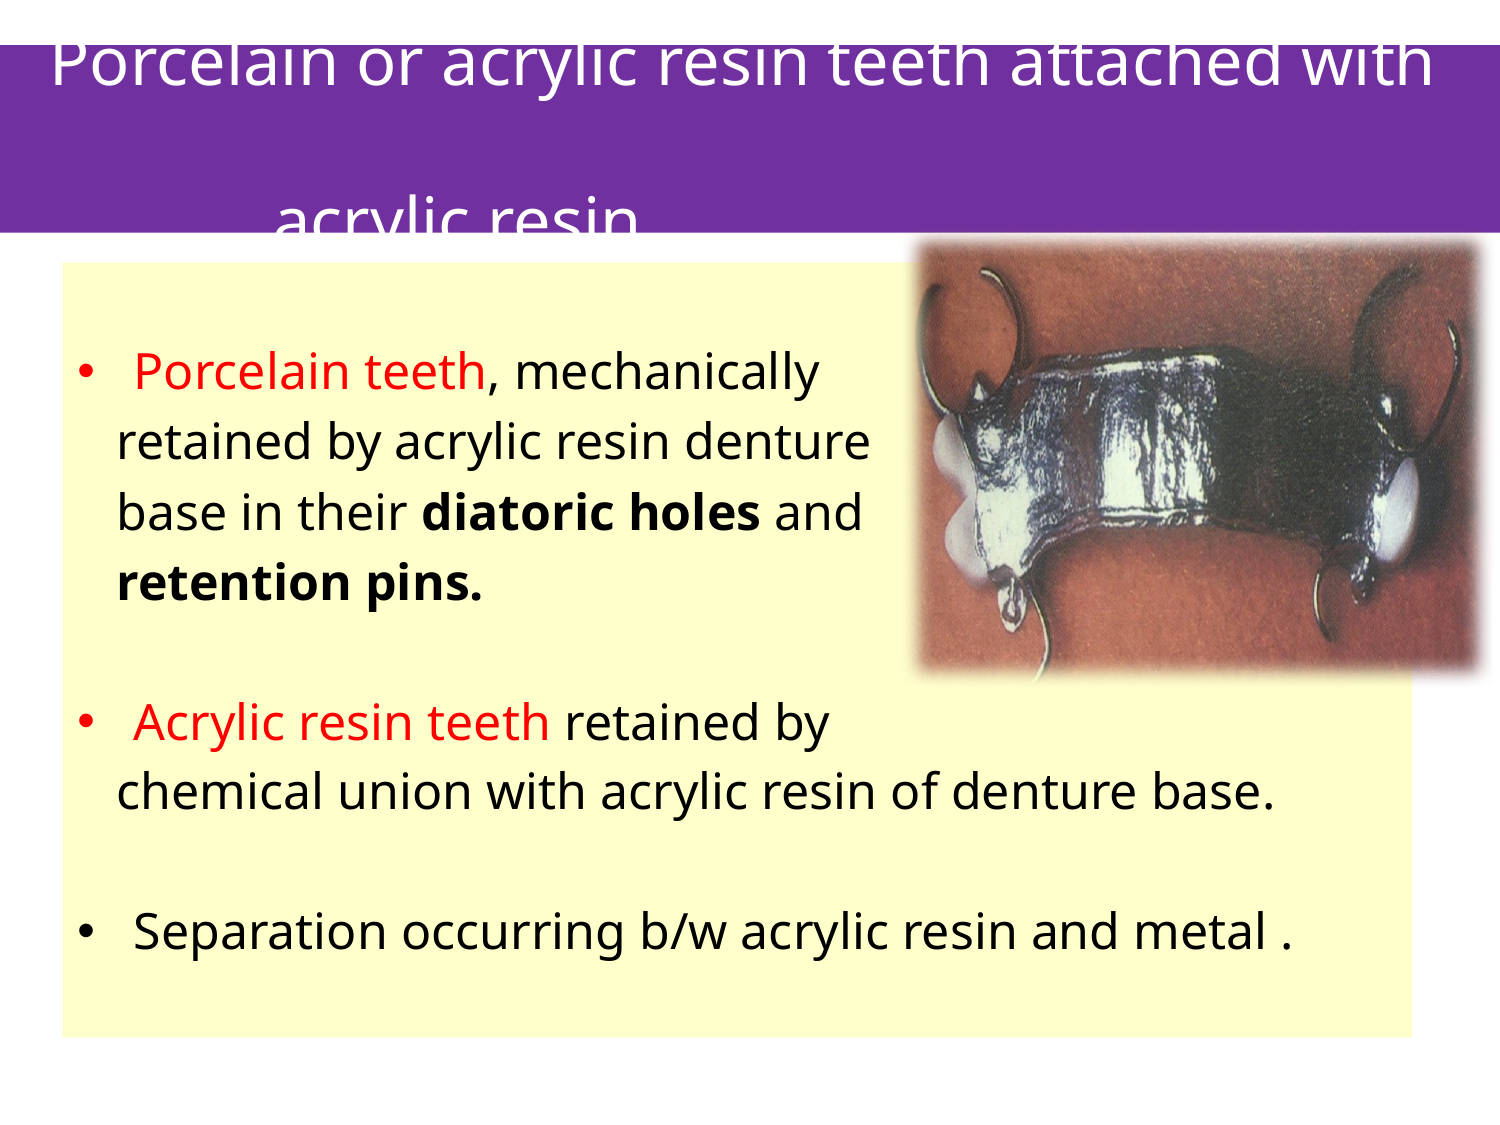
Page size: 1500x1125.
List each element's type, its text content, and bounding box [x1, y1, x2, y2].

title Porcelain or acrylic resin teeth attached with acrylic resin [0, 45, 1500, 233]
picture [899, 224, 1496, 688]
list Porcelain teeth, mechanically retained by acrylic resin denture base in their diatoric holes and retention pins. Acrylic resin teeth retained by chemical union with acrylic resin of denture base. Separation occurring b/w acrylic resin and metal . [62, 262, 1413, 1038]
